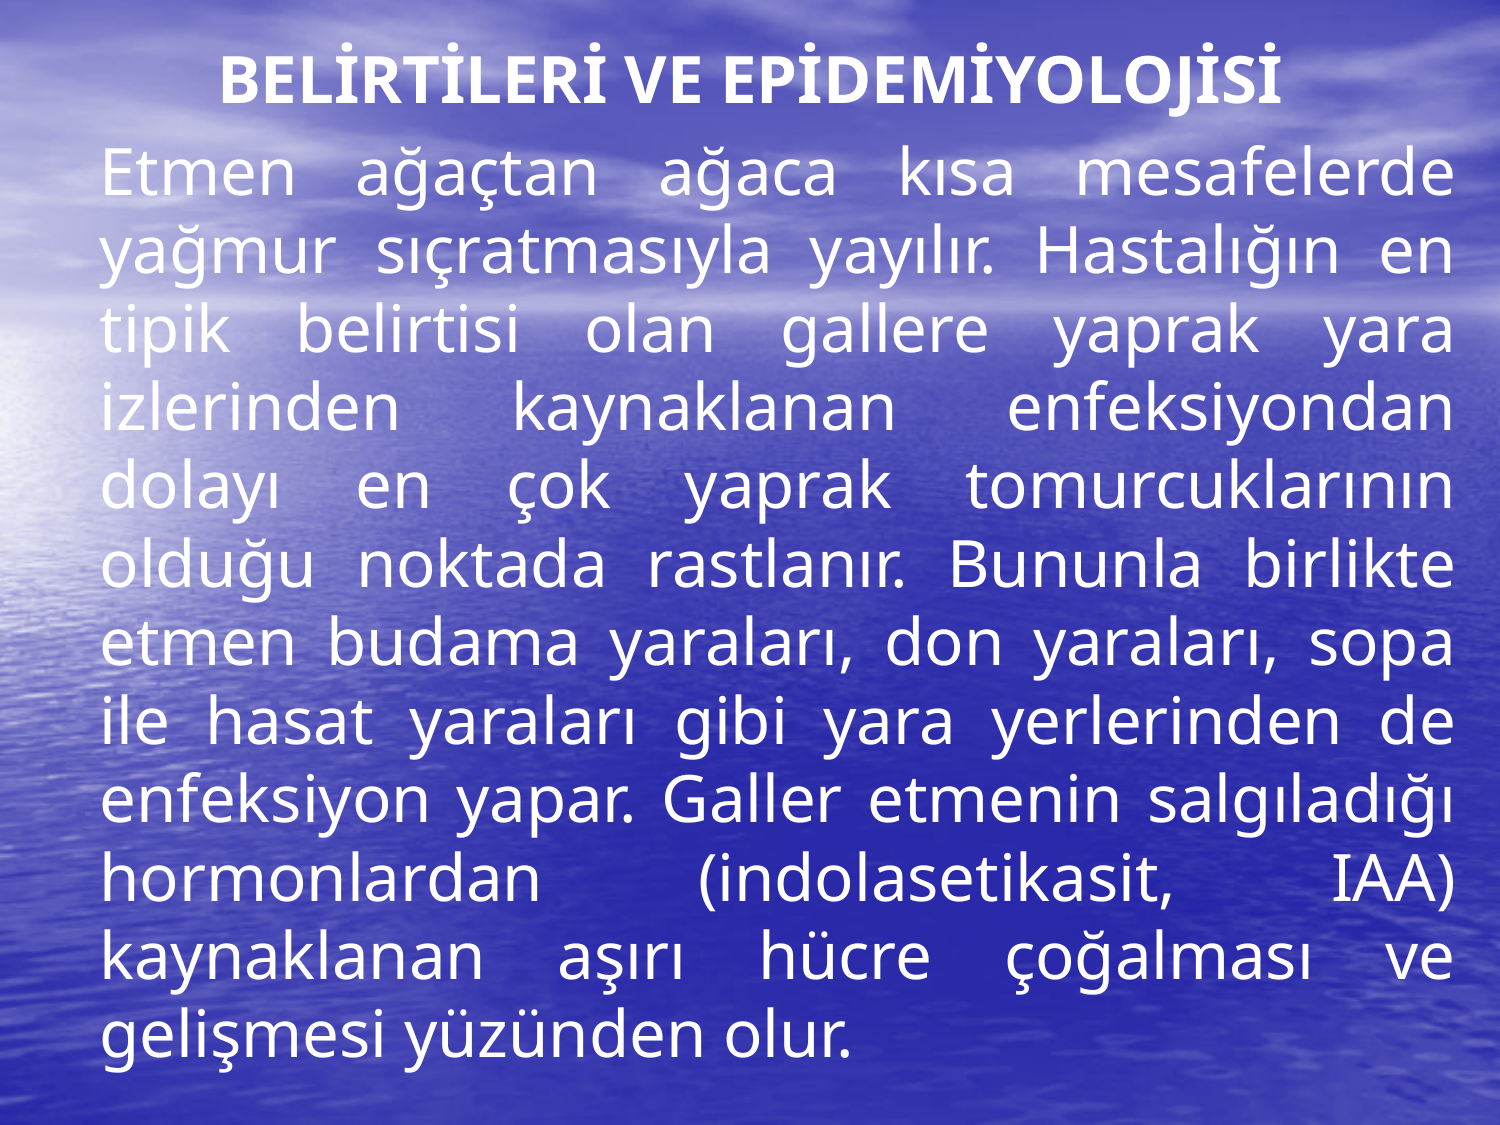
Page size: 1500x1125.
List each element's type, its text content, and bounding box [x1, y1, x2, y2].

list BELİRTİLERİ VE EPİDEMİYOLOJİSİ Etmen ağaçtan ağaca kısa mesafelerde yağmur sıçratmasıyla yayılır. Hastalığın en tipik belirtisi olan gallere yaprak yara izlerinden kaynaklanan enfeksiyondan dolayı en çok yaprak tomurcuklarının olduğu noktada rastlanır. Bununla birlikte etmen budama yaraları, don yaraları, sopa ile hasat yaraları gibi yara yerlerinden de enfeksiyon yapar. Galler etmenin salgıladığı hormonlardan (indolasetikasit, IAA) kaynaklanan aşırı hücre çoğalması ve gelişmesi yüzünden olur. [29, 30, 1471, 1094]
